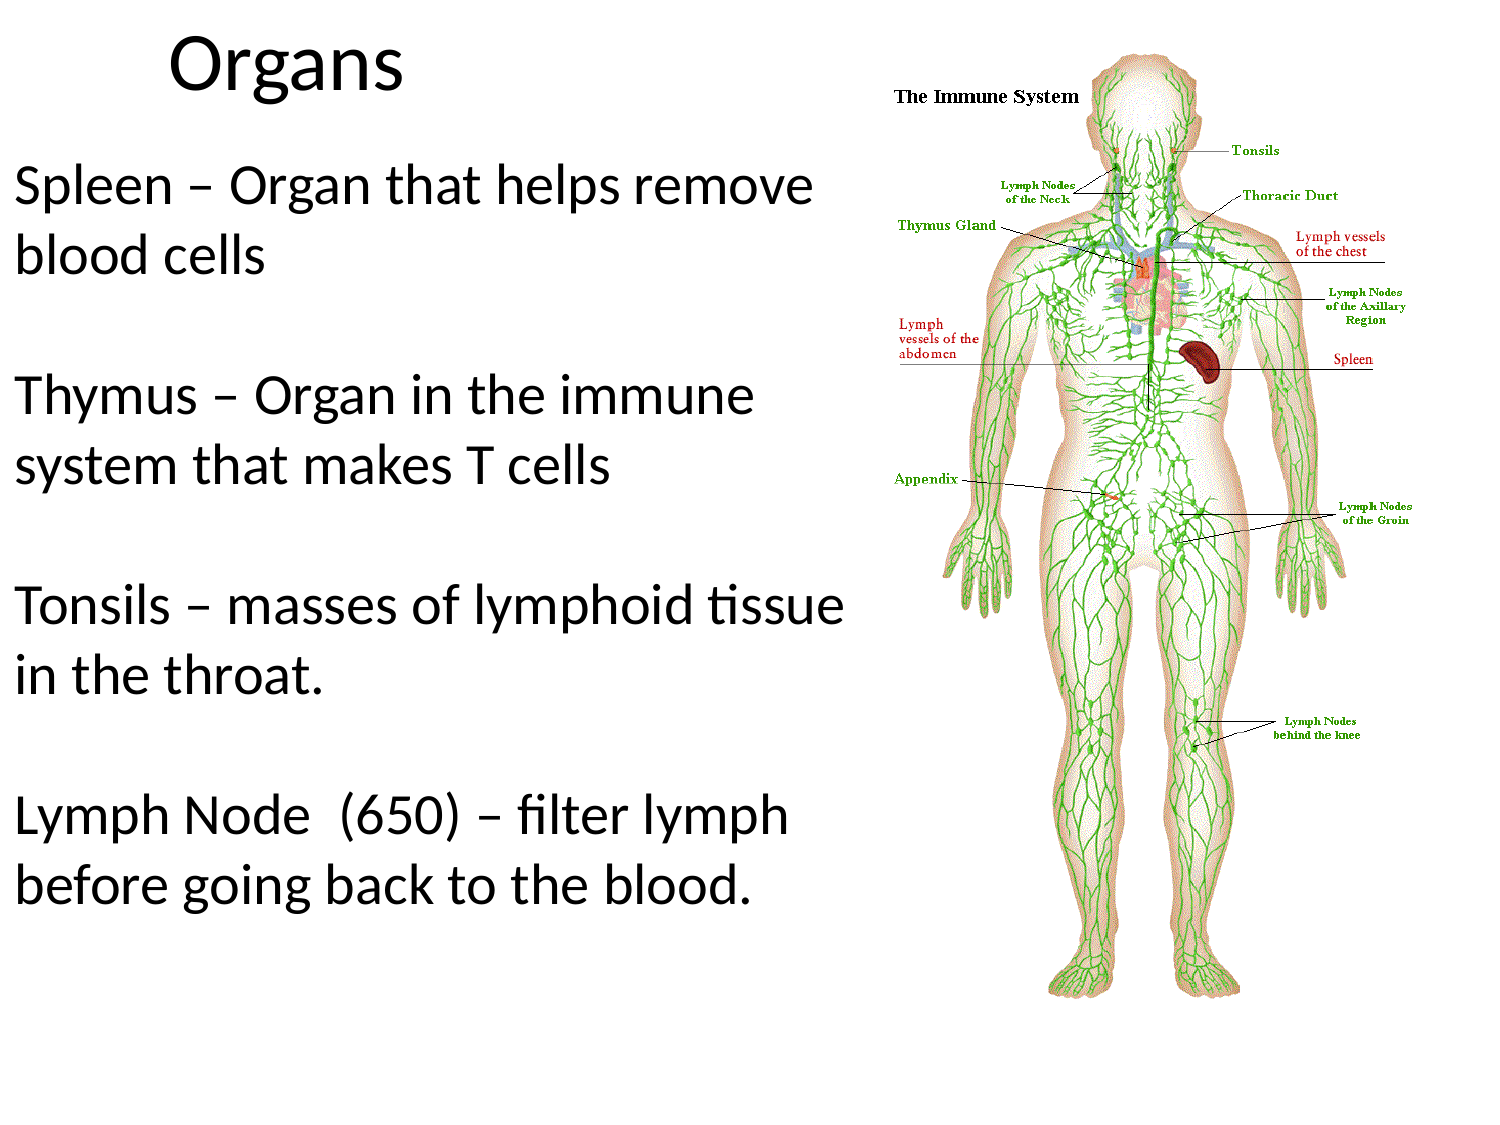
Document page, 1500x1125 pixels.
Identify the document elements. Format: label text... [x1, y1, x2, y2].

text_box Spleen – Organ that helps remove blood cells Thymus – Organ in the immune system that makes T cells Tonsils – masses of lymphoid tissue in the throat. Lymph Node (650) – filter lymph before going back to the blood. [0, 138, 180, 994]
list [186, 44, 1500, 1006]
text_box Organs [153, 0, 622, 115]
